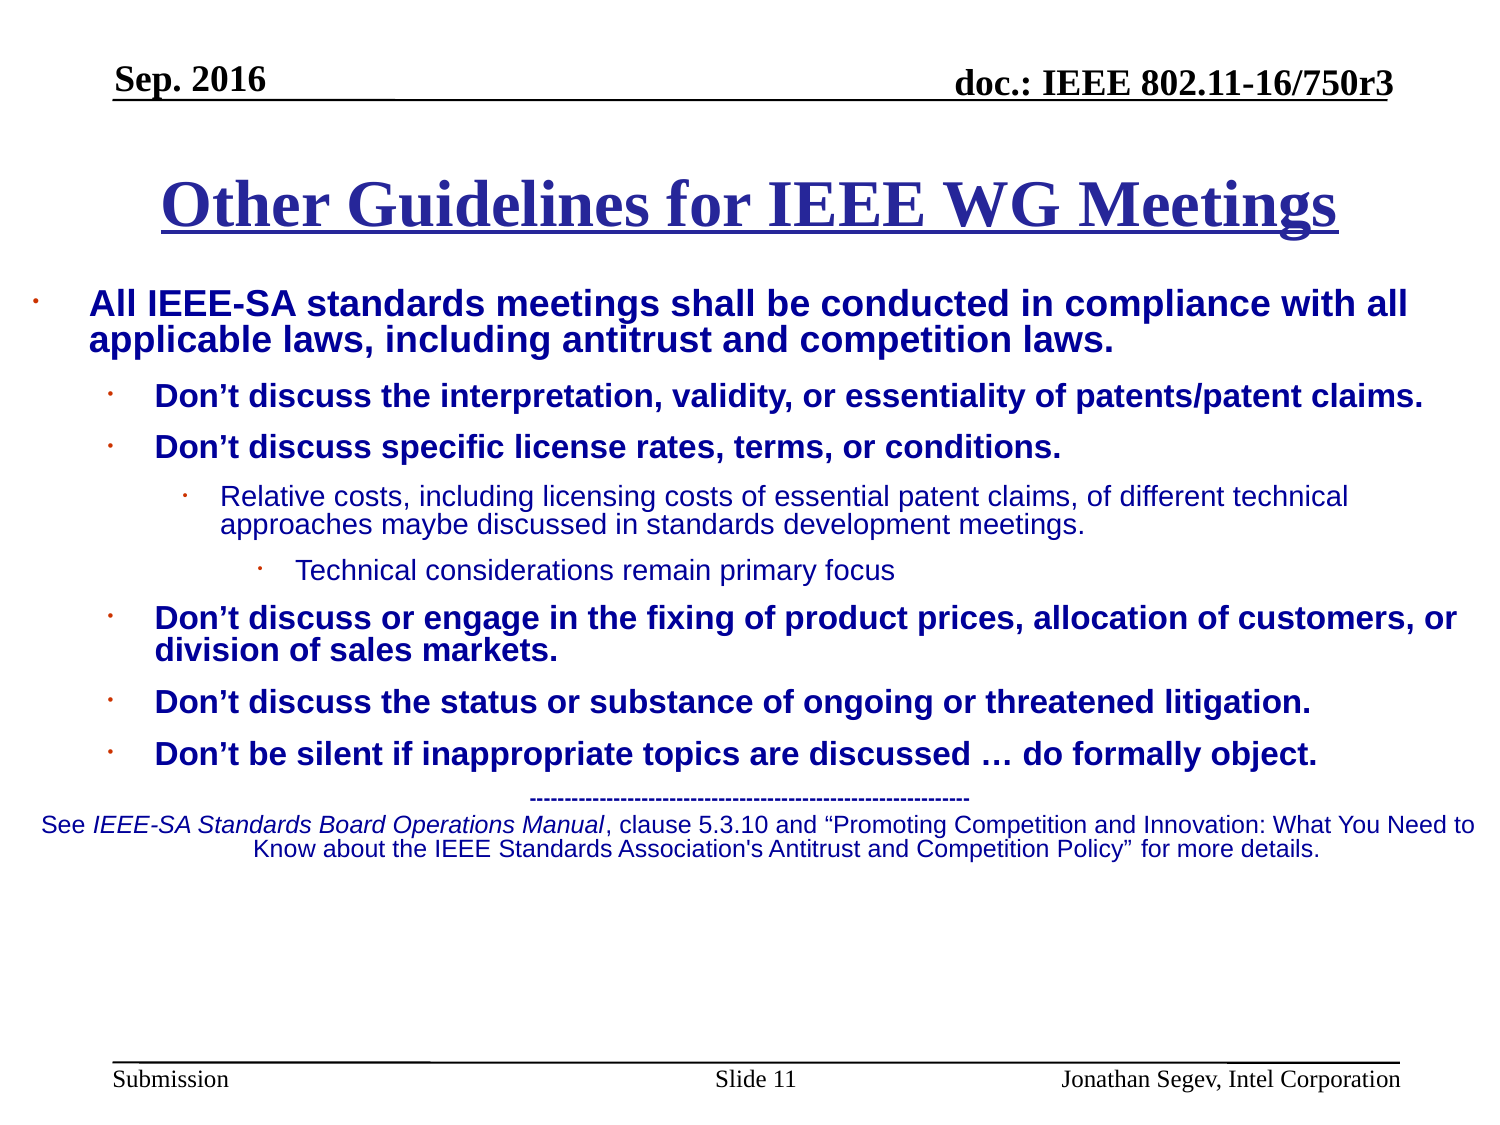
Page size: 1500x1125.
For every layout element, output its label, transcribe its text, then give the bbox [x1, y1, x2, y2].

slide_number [114, 54, 423, 100]
list All IEEE-SA standards meetings shall be conducted in compliance with all applicable laws, including antitrust and competition laws. Don’t discuss the interpretation, validity, or essentiality of patents/patent claims. Don’t discuss specific license rates, terms, or conditions. Relative costs, including licensing costs of essential patent claims, of different technical approaches maybe discussed in standards development meetings. Technical considerations remain primary focus Don’t discuss or engage in the fixing of product prices, allocation of customers, or division of sales markets. Don’t discuss the status or substance of ongoing or threatened litigation. Don’t be silent if inappropriate topics are discussed … do formally object. --------------------------------------------------------------- See IEEE-SA Standards Board Operations Manual, clause 5.3.10 and “Promoting Competition and Innovation: What You Need to Know about the IEEE Standards Association's Antitrust and Competition Policy” for more details. [17, 255, 1500, 1000]
slide_number Slide 11 [712, 1061, 800, 1123]
footer Jonathan Segev, Intel Corporation [878, 1061, 1402, 1093]
title Other Guidelines for IEEE WG Meetings [112, 112, 1388, 255]
